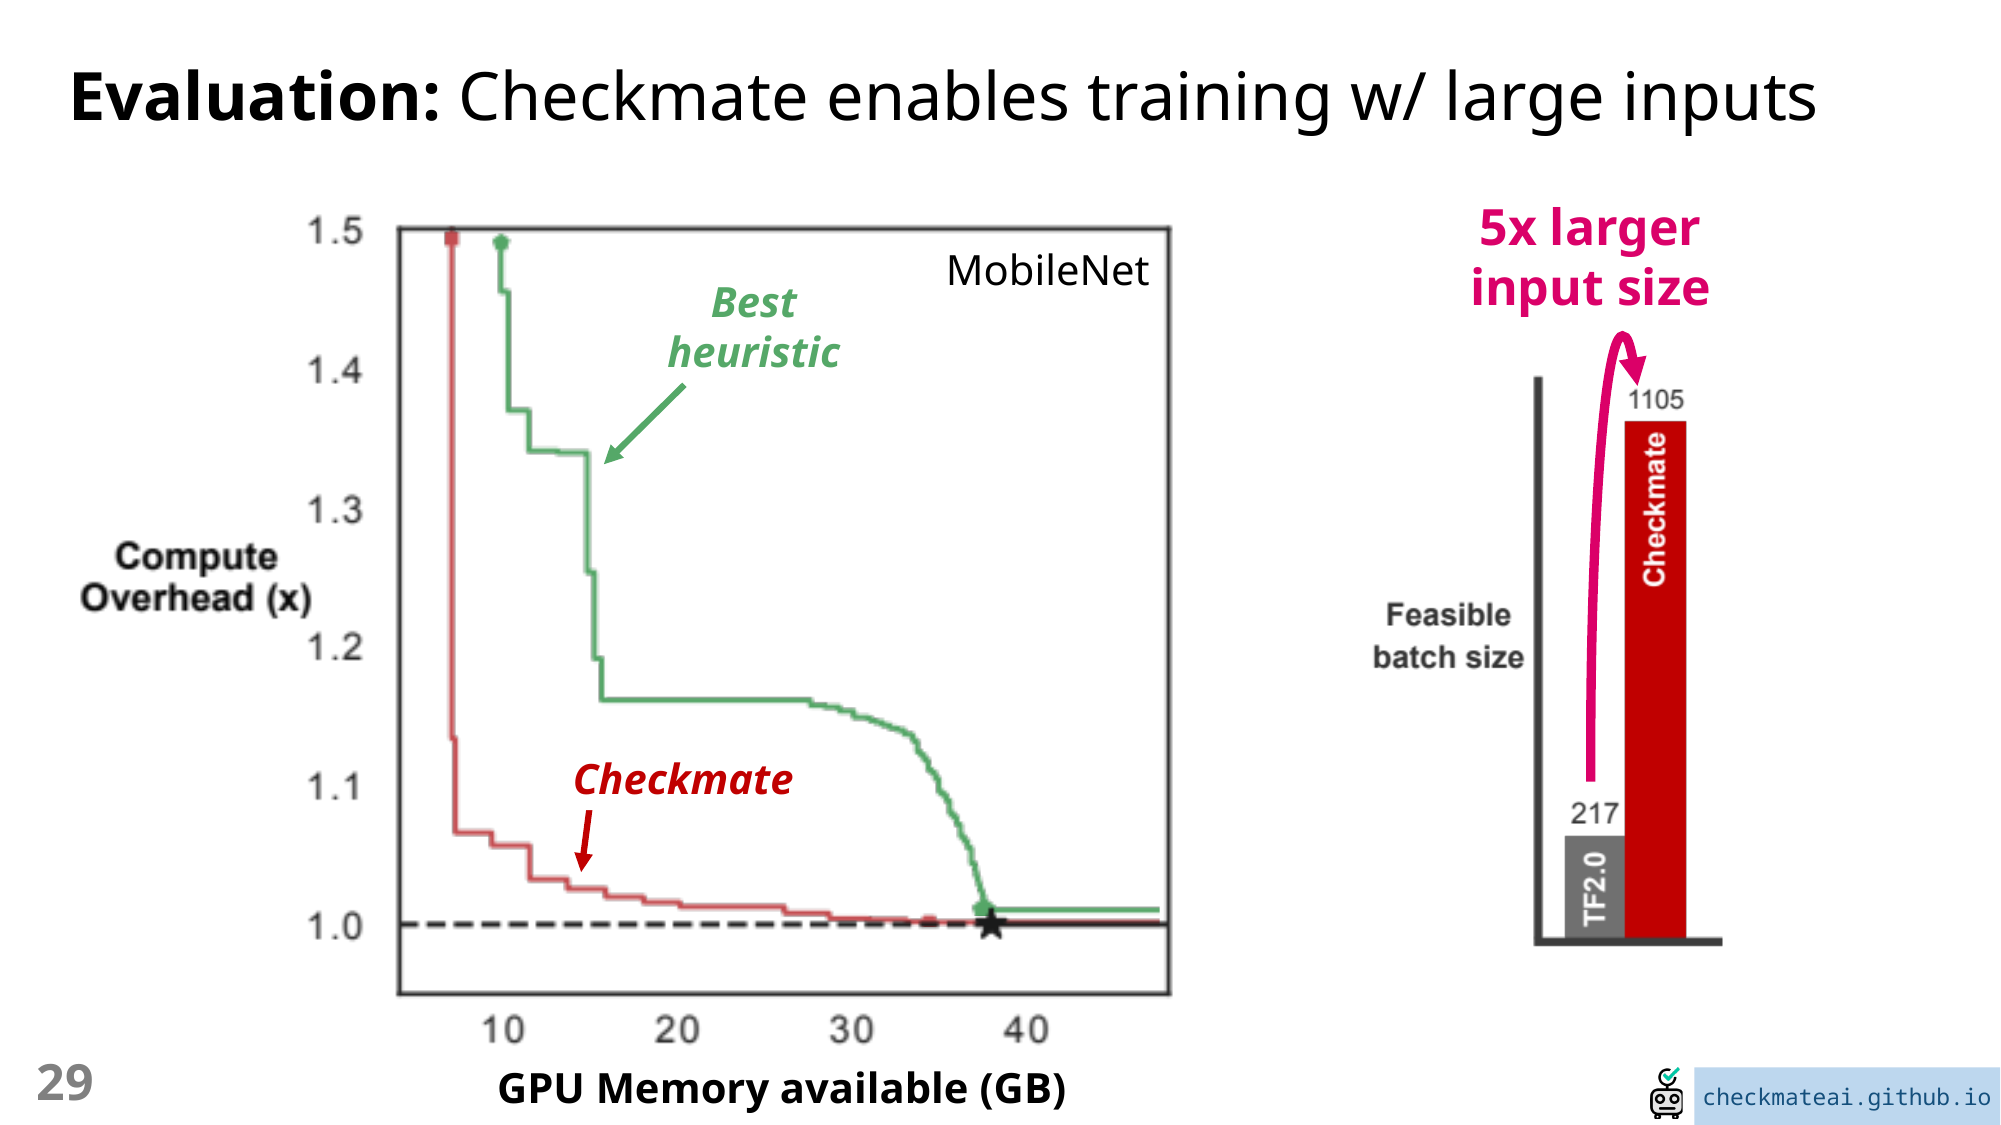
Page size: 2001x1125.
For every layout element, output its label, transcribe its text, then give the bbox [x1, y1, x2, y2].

picture [79, 208, 1186, 1103]
text_box Evaluation: Checkmate enables training w/ large inputs [53, 46, 1947, 142]
text_box GPU Memory available (GB) [482, 1054, 1246, 1119]
slide_number 29 [21, 1042, 79, 1103]
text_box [1434, 187, 1747, 1125]
picture [1355, 335, 1738, 983]
